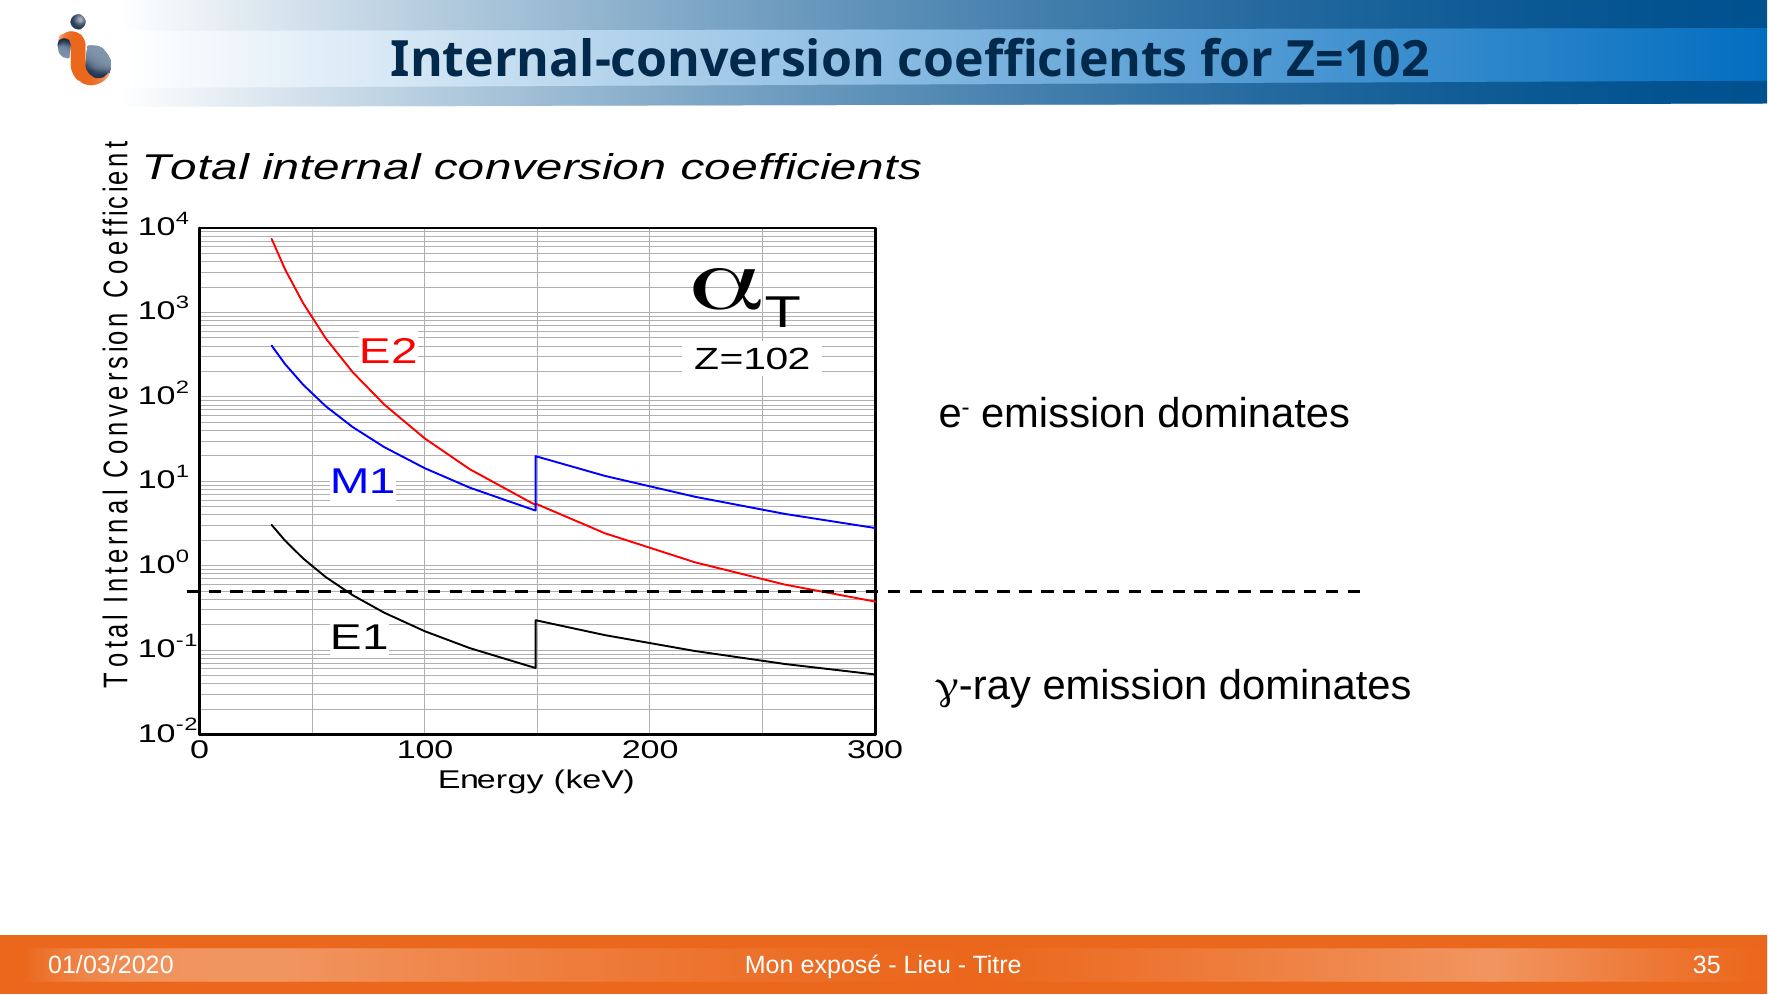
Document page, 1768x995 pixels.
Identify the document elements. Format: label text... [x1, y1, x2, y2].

footer Mon exposé - Lieu - Titre [481, 937, 1286, 991]
title Internal-conversion coefficients for Z=102 [375, 24, 1510, 96]
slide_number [33, 937, 429, 991]
text_box e- emission dominates [1097, 378, 1366, 444]
text_box g-ray emission dominates [1097, 650, 1427, 716]
picture [0, 0, 1768, 994]
slide_number 35 [1338, 937, 1736, 991]
